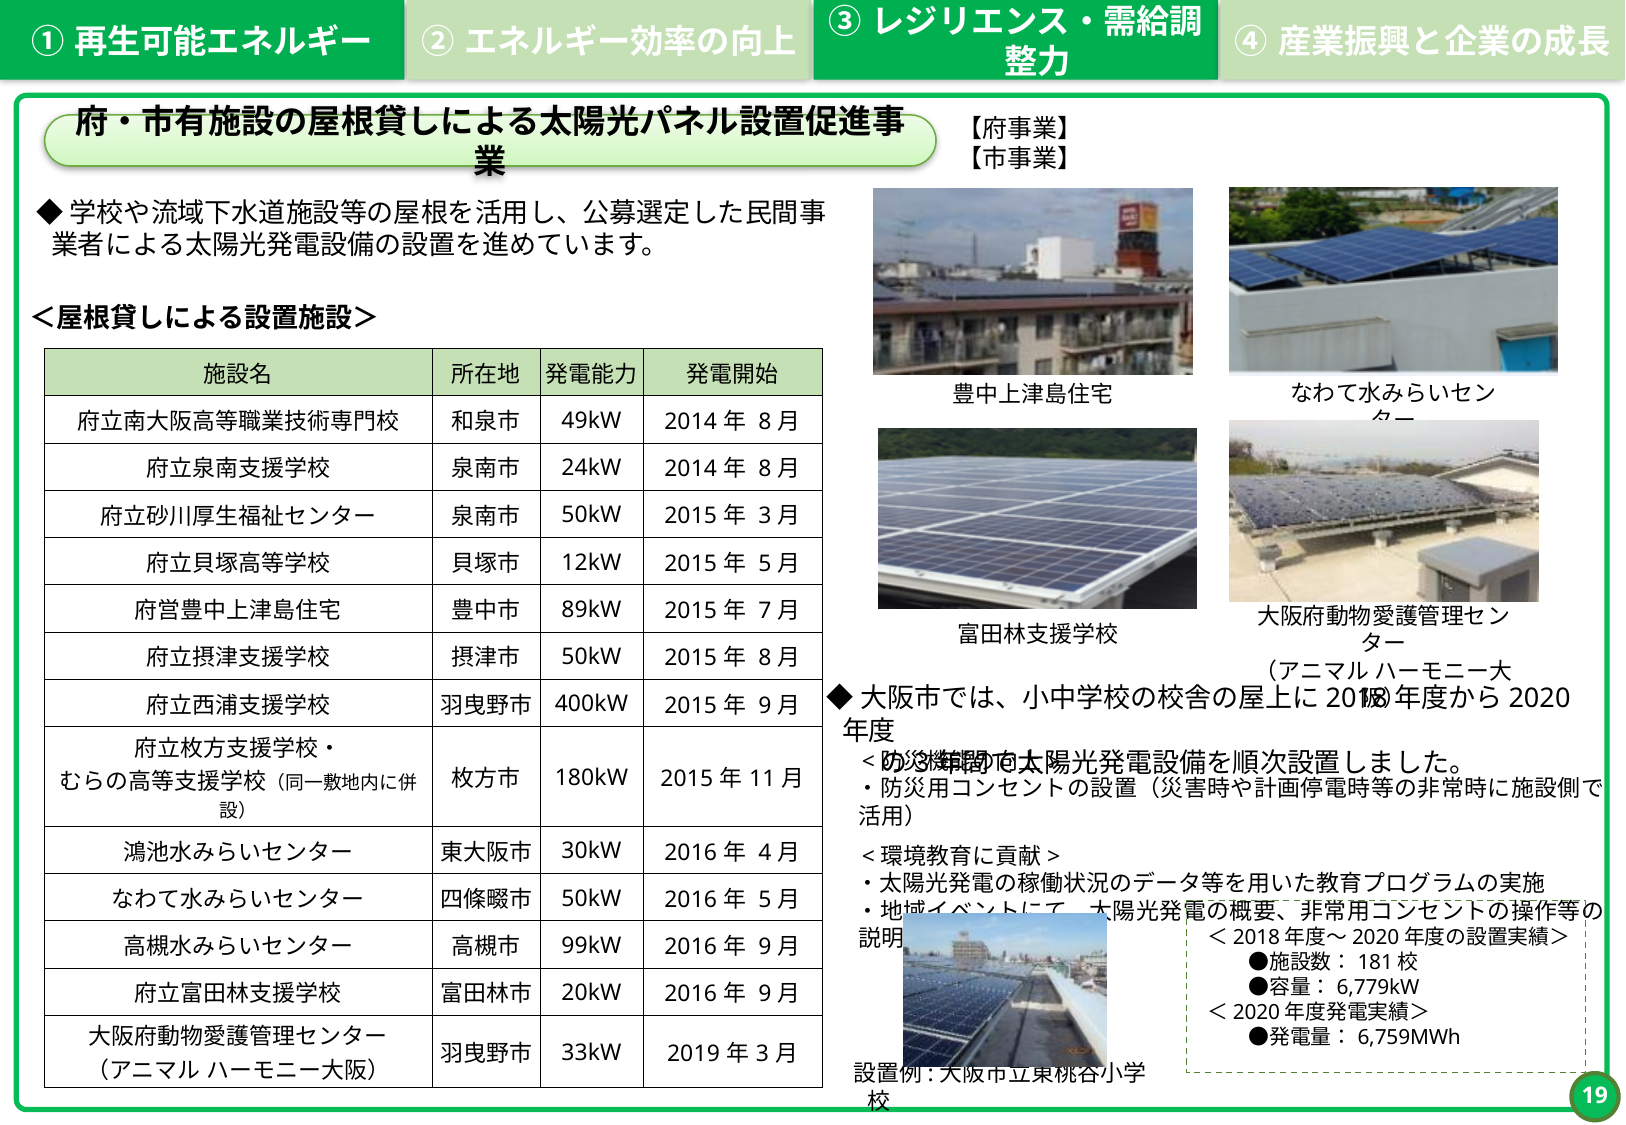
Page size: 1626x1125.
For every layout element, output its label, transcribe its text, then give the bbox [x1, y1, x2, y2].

table_cell 49kW [541, 396, 643, 443]
table_cell 50kW [541, 633, 643, 679]
text_box ◆学校や流域下水道施設等の屋根を活用し、公募選定した民間事業者による太陽光発電設備の設置を進めています。 [21, 187, 851, 268]
table_cell 2015年 7月 [644, 585, 822, 632]
table_cell 府立枚方支援学校・ むらの高等支援学校（同一敷地内に併設） [45, 727, 432, 826]
text_box ＜屋根貸しによる設置施設＞ [14, 292, 783, 340]
table_cell 50kW [541, 874, 643, 920]
table_cell 府立摂津支援学校 [45, 633, 432, 679]
table_cell 和泉市 [433, 396, 540, 443]
picture [903, 913, 1108, 1067]
table_cell 2015年 3月 [644, 491, 822, 537]
table_cell 2016年 9月 [644, 921, 774, 968]
text_box 設置例:大阪市立東桃谷小学校 [853, 1058, 1164, 1114]
table_cell 府立砂川厚生福祉センター [45, 491, 432, 537]
table_header 施設名 [45, 349, 432, 395]
table_cell 33kW [541, 1016, 643, 1087]
table_cell 府立南大阪高等職業技術専門校 [45, 396, 432, 443]
table_cell 20kW [541, 969, 643, 1015]
picture [878, 428, 1198, 609]
text_box <防災機能の向上> ・防災用コンセントの設置（災害時や計画停電時等の非常時に施設側で活用） <環境教育に貢献> ・太陽光発電の稼働状況のデータ等を用いた教育プログラムの実施 ・地域イベントにて、太陽光発電の概要、非常用コンセントの操作等の説明を実施 [774, 739, 1619, 986]
table_cell 豊中市 [433, 585, 540, 632]
table_cell 枚方市 [433, 727, 540, 826]
text_box 富田林支援学校 [936, 618, 1140, 655]
table_cell 2015年 8月 [644, 633, 822, 679]
table_cell 89kW [541, 585, 643, 632]
table_cell 30kW [541, 827, 643, 873]
table_cell 2016年 9月 [644, 969, 822, 1015]
text_box ② エネルギー効率の向上 [406, 0, 811, 80]
table_cell 24kW [541, 444, 643, 490]
text_box ③ レジリエンス・需給調整力 [813, 0, 1217, 80]
picture [1228, 419, 1539, 602]
table_cell 12kW [541, 538, 643, 584]
table_cell 2015年 5月 [644, 538, 822, 584]
text_box 大阪府動物愛護管理センター （アニマル ハーモニー大阪） [1222, 593, 1546, 672]
picture [1229, 187, 1559, 376]
text_box なわて水みらいセンター [1274, 385, 1513, 418]
table_cell 府立富田林支援学校 [45, 969, 432, 1015]
text_box [14, 93, 1610, 1112]
text_box ④ 産業振興と企業の成長 [1220, 0, 1625, 80]
table_cell 2016年 5月 [644, 874, 774, 920]
table_cell 鴻池水みらいセンター [45, 827, 432, 873]
table_cell 泉南市 [433, 444, 540, 490]
table_cell 府立西浦支援学校 [45, 680, 432, 726]
table_cell 貝塚市 [433, 538, 540, 584]
table_cell 東大阪市 [433, 827, 540, 873]
table_cell 2019年3月 [644, 1016, 822, 1087]
table_header 発電開始 [644, 349, 822, 395]
table_cell 2014年 8月 [644, 444, 822, 490]
table_cell 富田林市 [433, 969, 540, 1015]
table_cell 摂津市 [433, 633, 540, 679]
table_cell 羽曳野市 [433, 1016, 540, 1087]
table_cell 50kW [541, 491, 643, 537]
table_cell 四條畷市 [433, 874, 540, 920]
table_cell 400kW [541, 680, 643, 726]
table_cell 府立貝塚高等学校 [45, 538, 432, 584]
table_cell 泉南市 [433, 491, 540, 537]
table_cell 羽曳野市 [433, 680, 540, 726]
table_cell 2014年 8月 [644, 396, 822, 443]
text_box 【府事業】 【市事業】 [957, 112, 1427, 173]
table_cell なわて水みらいセンター [45, 874, 432, 920]
table_cell 2015年11月 [644, 727, 811, 826]
table_cell 99kW [541, 921, 643, 968]
text_box 18 [1569, 1070, 1621, 1123]
text_box ◆大阪市では、小中学校の校舎の屋上に2018年度から2020年度 の3年間で太陽光発電設備を順次設置しました。 [811, 672, 1599, 786]
table_header 発電能力 [541, 349, 643, 395]
table_cell 高槻市 [433, 921, 540, 968]
text_box 府・市有施設の屋根貸しによる太陽光パネル設置促進事業 [43, 114, 937, 167]
table_cell 大阪府動物愛護管理センター （アニマル ハーモニー大阪） [45, 1016, 432, 1087]
picture [873, 188, 1193, 375]
table_cell 2016年 4月 [644, 827, 774, 873]
text_box ＜2018年度～2020年度の設置実績＞ ●施設数：181校 ●容量：6,779kW ＜2020年度発電実績＞ ●発電量：6,759MWh [1184, 898, 1588, 1074]
table_cell 高槻水みらいセンター [45, 921, 432, 968]
table_cell 180kW [541, 727, 643, 826]
text_box ① 再生可能エネルギー [0, 0, 403, 80]
table_cell 府営豊中上津島住宅 [45, 585, 432, 632]
table_cell 府立泉南支援学校 [45, 444, 432, 490]
table_cell 2015年 9月 [644, 680, 811, 726]
table_header 所在地 [433, 349, 540, 395]
text_box 豊中上津島住宅 [931, 383, 1135, 415]
